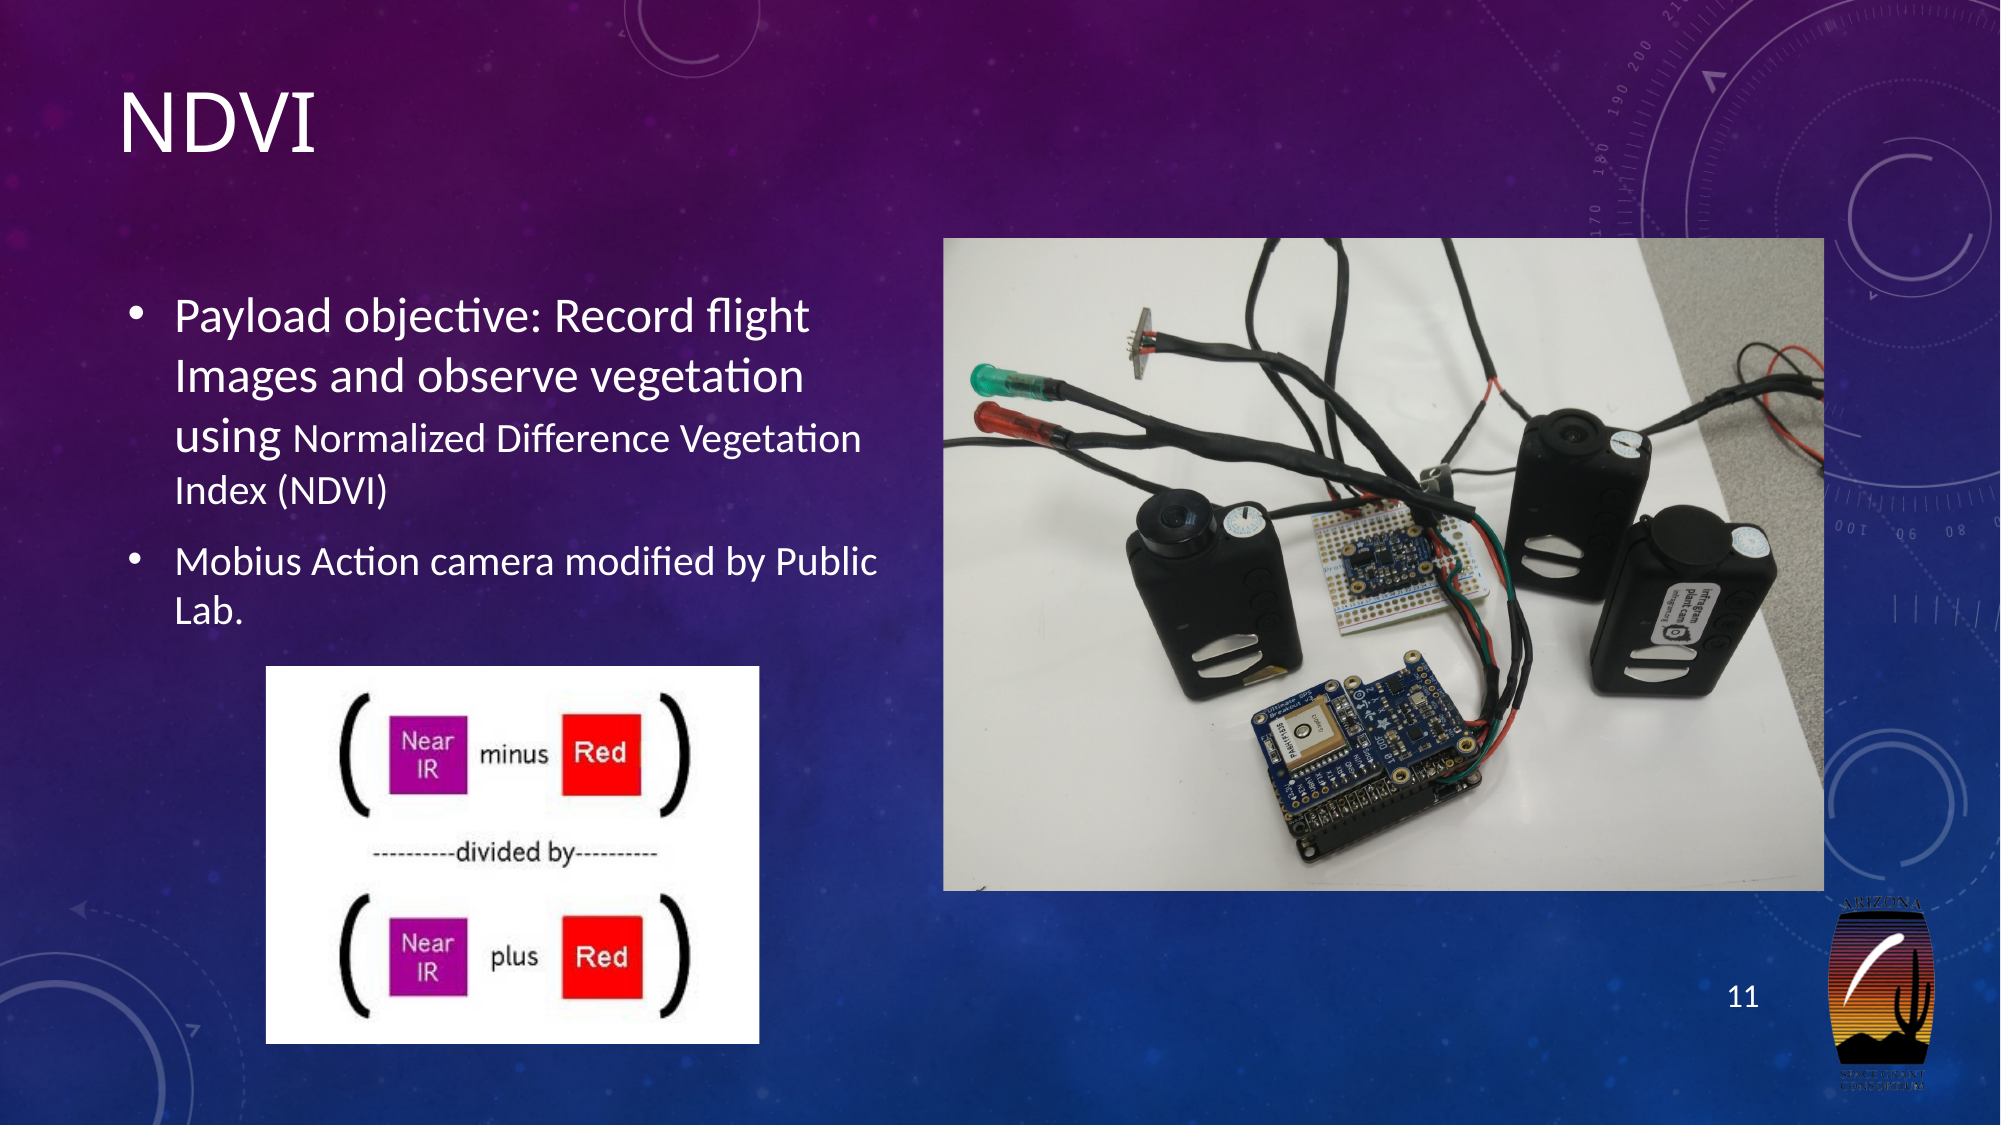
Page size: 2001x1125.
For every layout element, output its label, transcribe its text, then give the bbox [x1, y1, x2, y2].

picture [0, 0, 2001, 1125]
title NDVI [100, 0, 1763, 239]
list Payload objective: Record flight Images and observe vegetation using Normalized Difference Vegetation Index (NDVI) Mobius Action camera modified by Public Lab. [112, 191, 932, 791]
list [265, 665, 760, 1044]
slide_number 11 [1684, 963, 1775, 1025]
